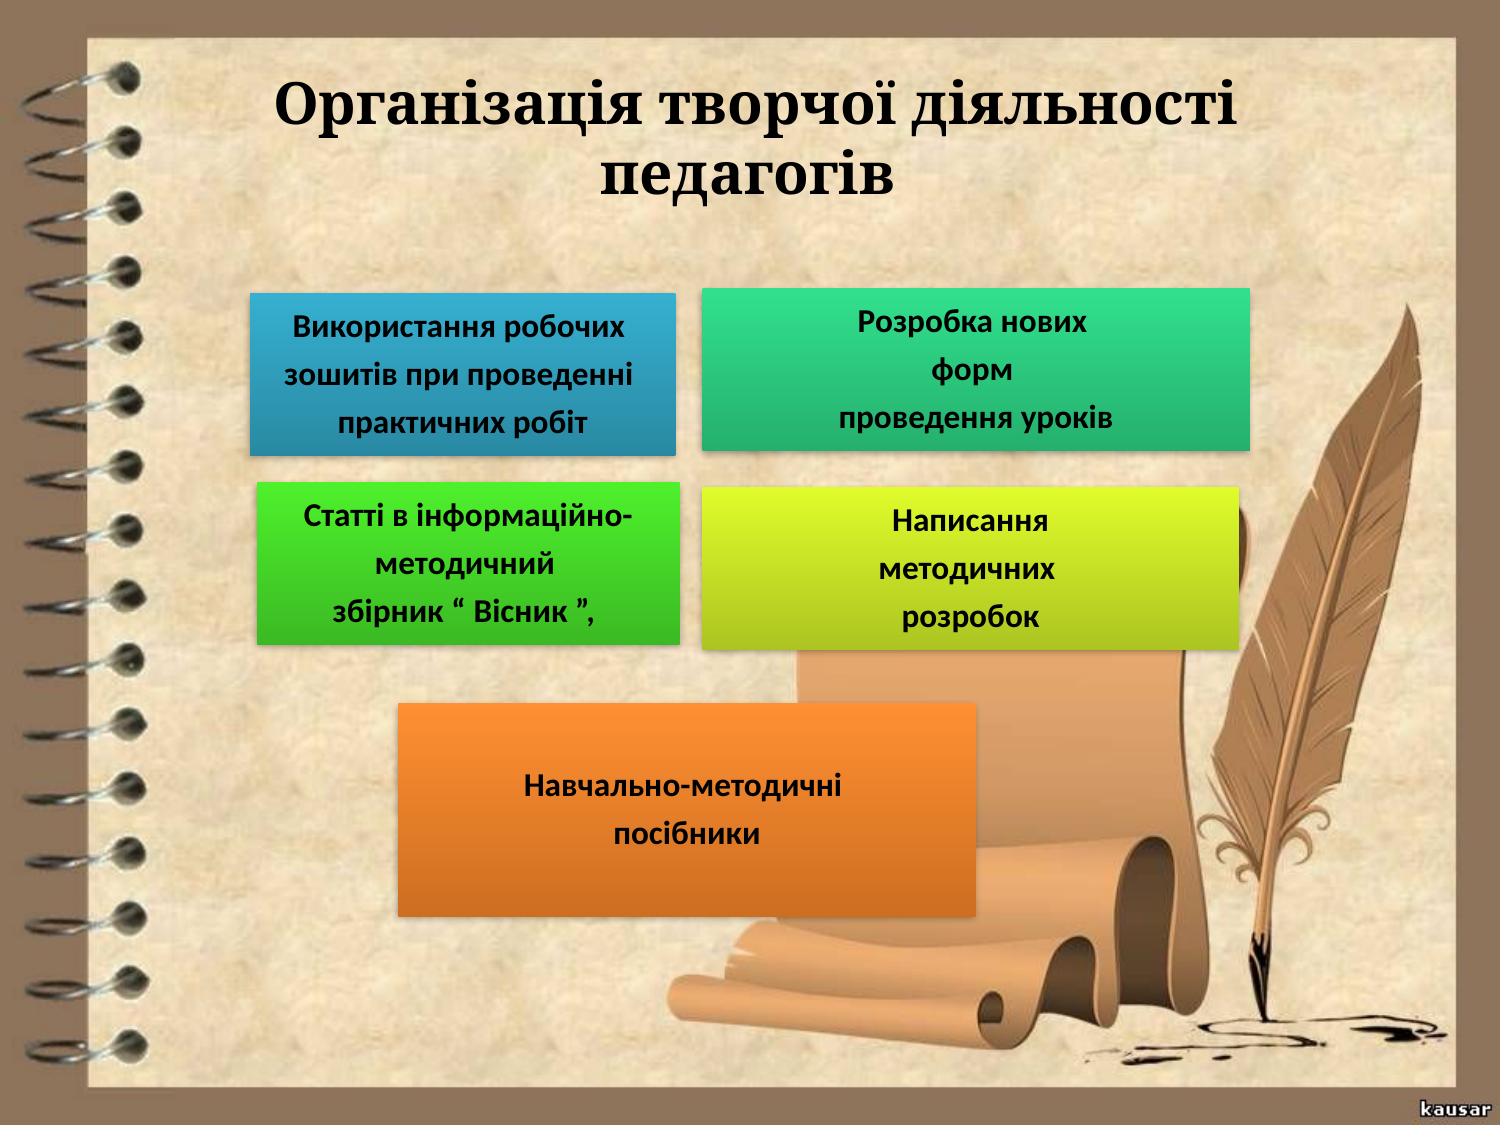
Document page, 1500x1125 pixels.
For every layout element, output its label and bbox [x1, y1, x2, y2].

text_box [249, 228, 1251, 950]
picture [0, 0, 1500, 1125]
